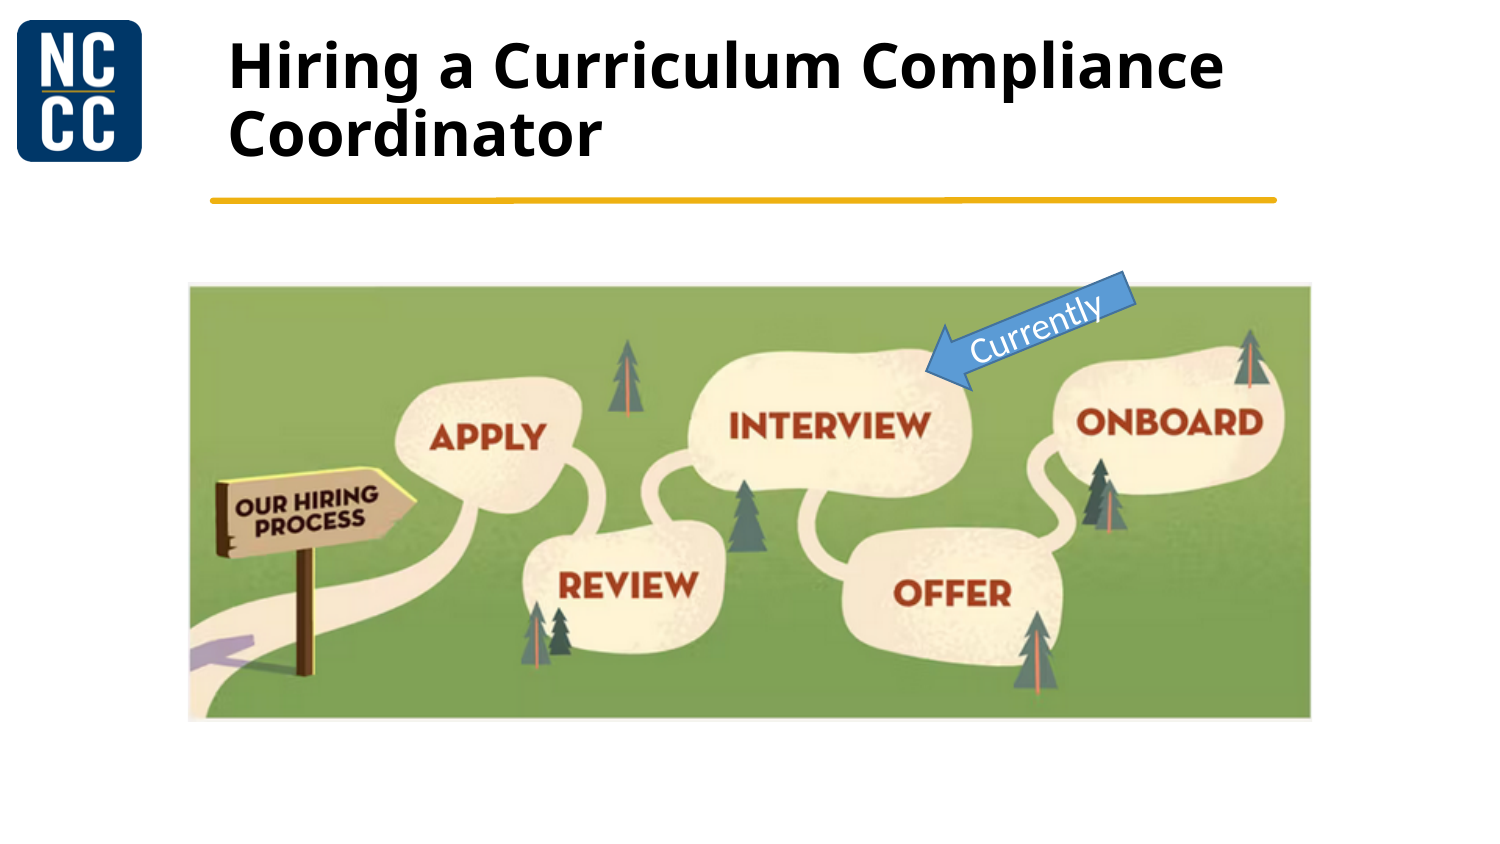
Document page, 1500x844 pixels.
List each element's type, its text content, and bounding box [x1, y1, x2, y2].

picture [187, 282, 1313, 722]
picture [17, 20, 142, 162]
title Hiring a Curriculum Compliance Coordinator [212, 20, 1421, 184]
text_box Currently [1094, 270, 1128, 282]
